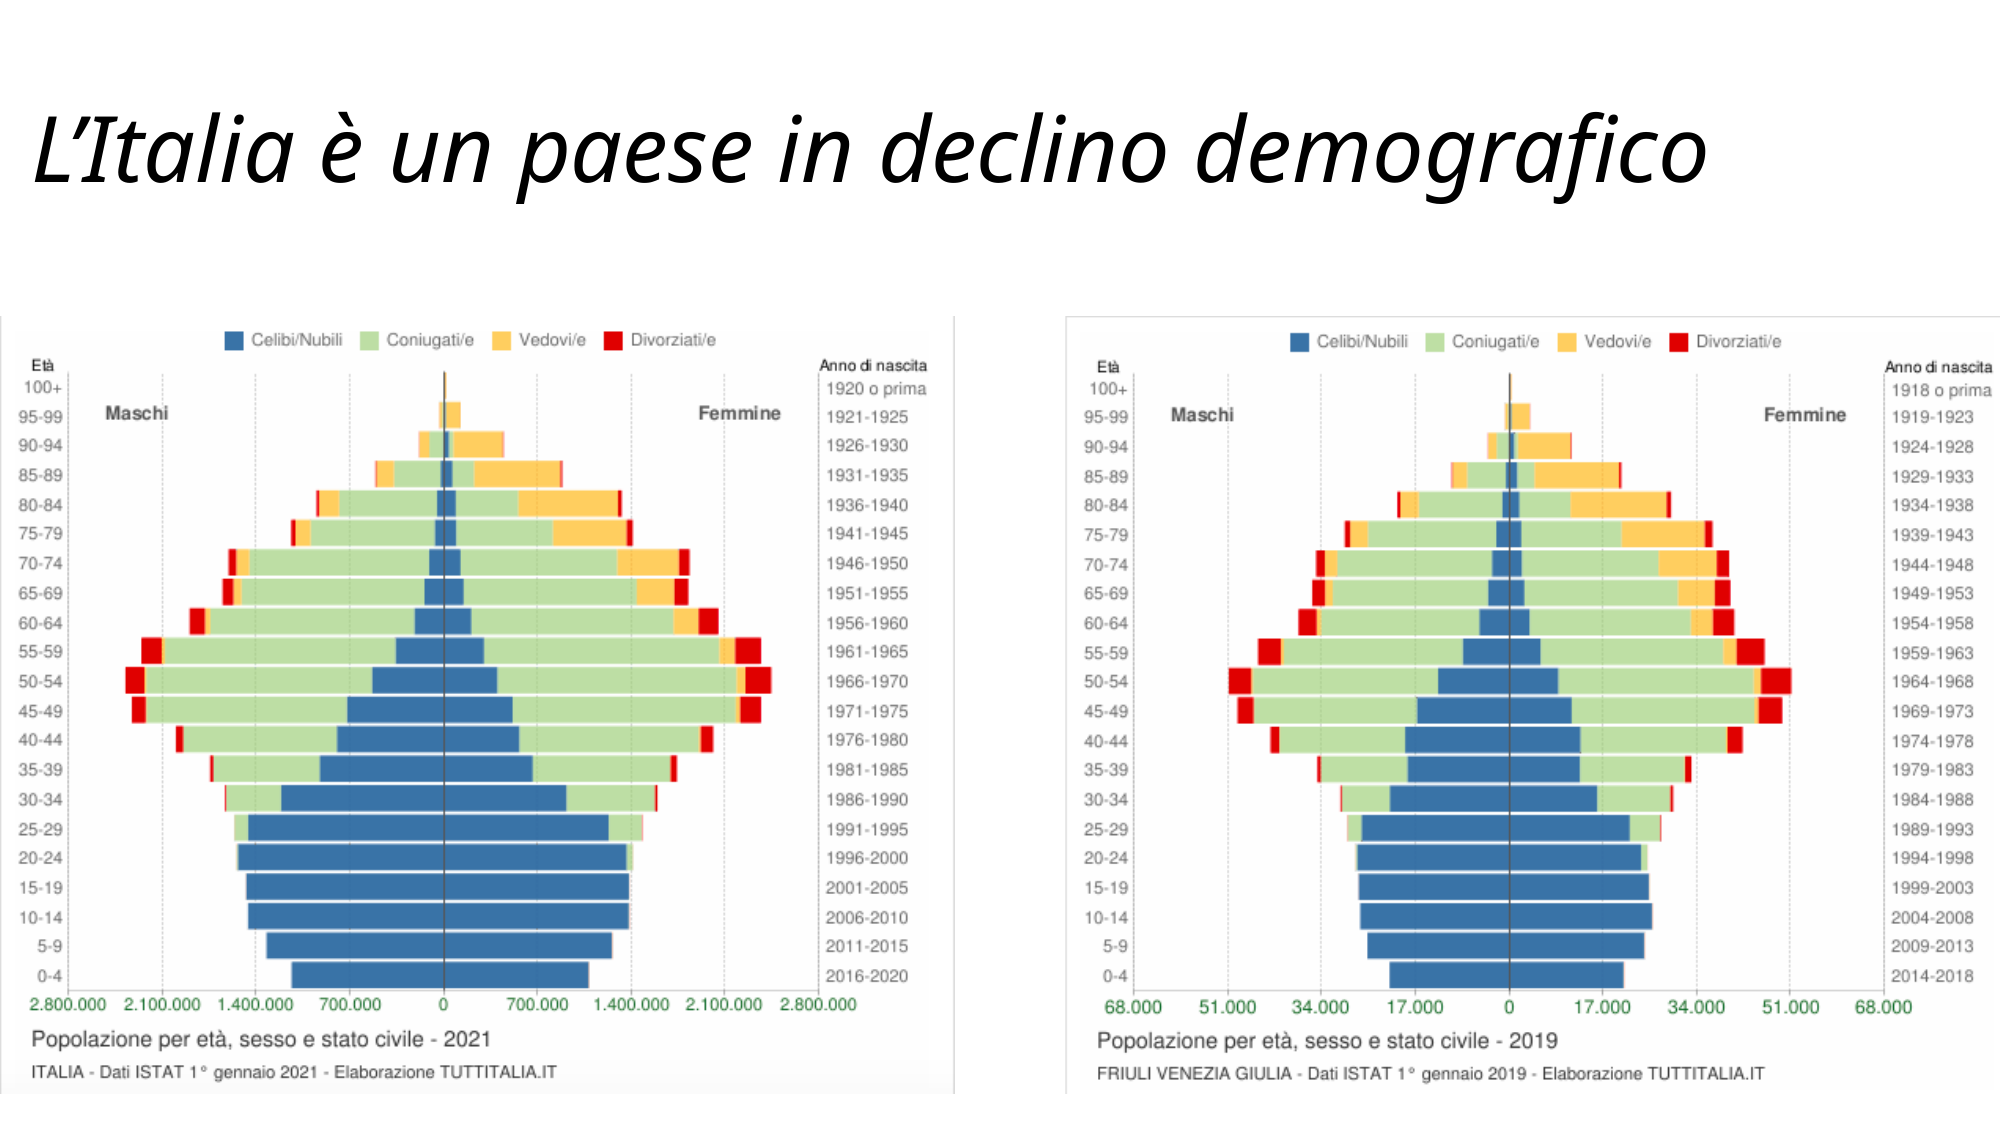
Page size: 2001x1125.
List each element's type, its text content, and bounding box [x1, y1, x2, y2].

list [1064, 316, 2000, 1094]
picture [0, 316, 955, 1094]
title L’Italia è un paese in declino demografico [16, 73, 1868, 233]
